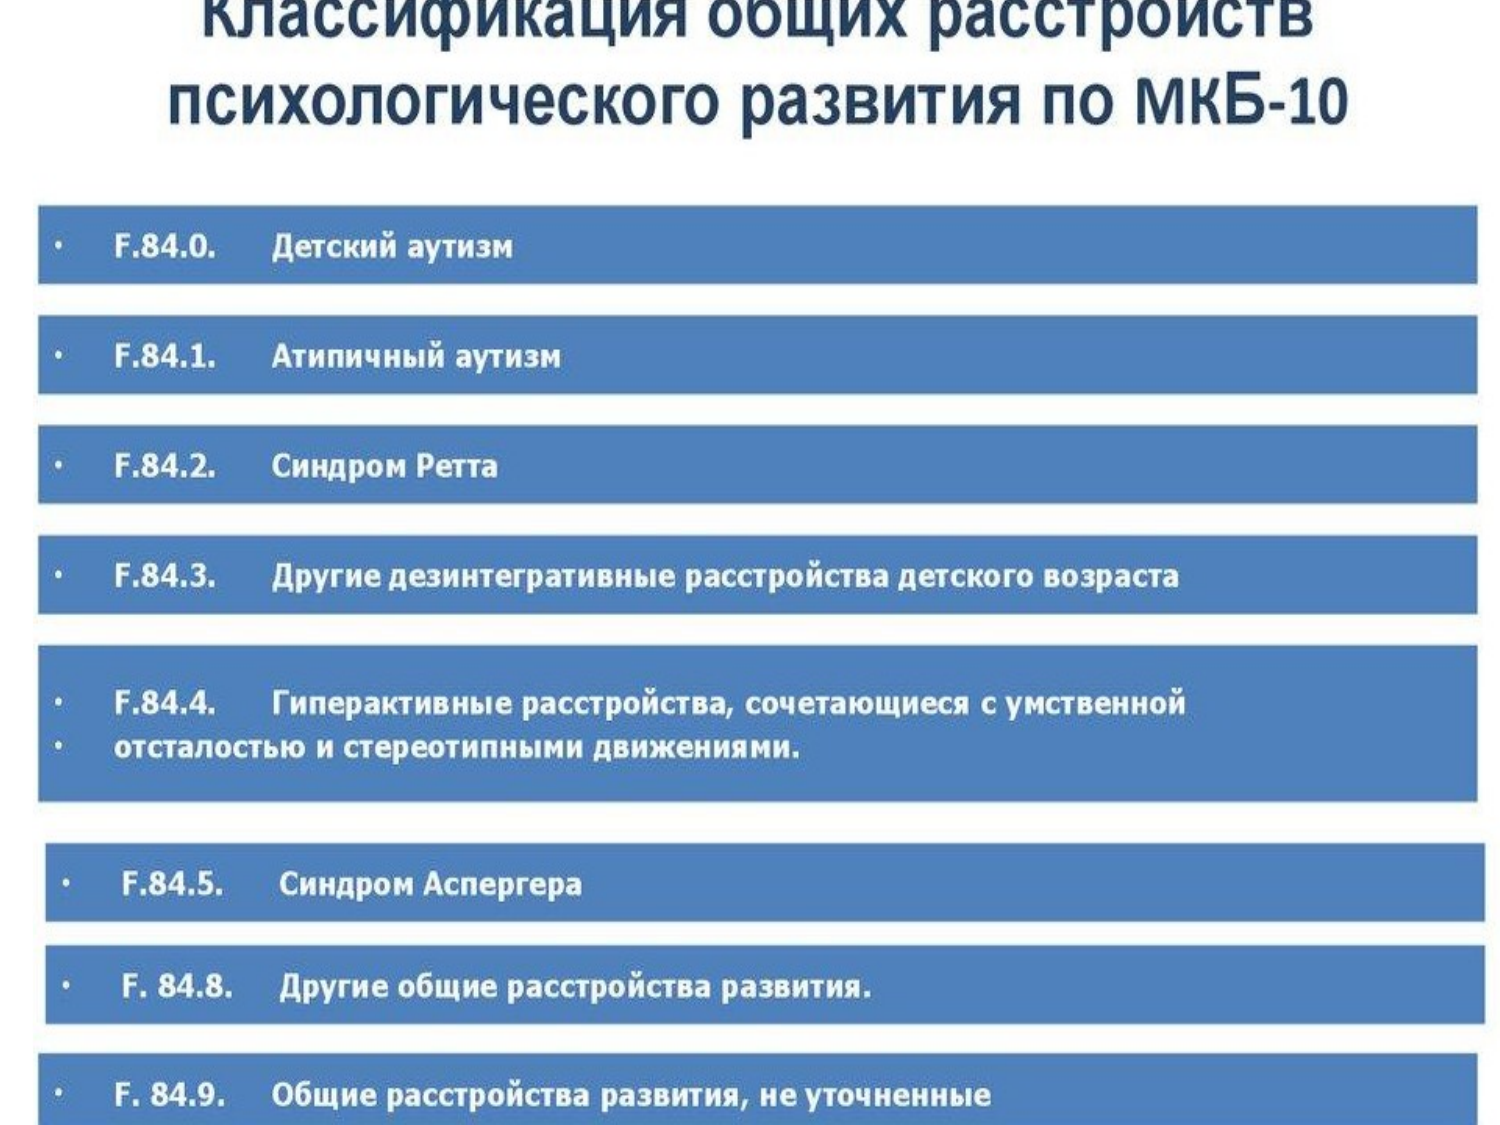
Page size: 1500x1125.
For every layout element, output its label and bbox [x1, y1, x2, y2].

text_box [32, 0, 1500, 1125]
